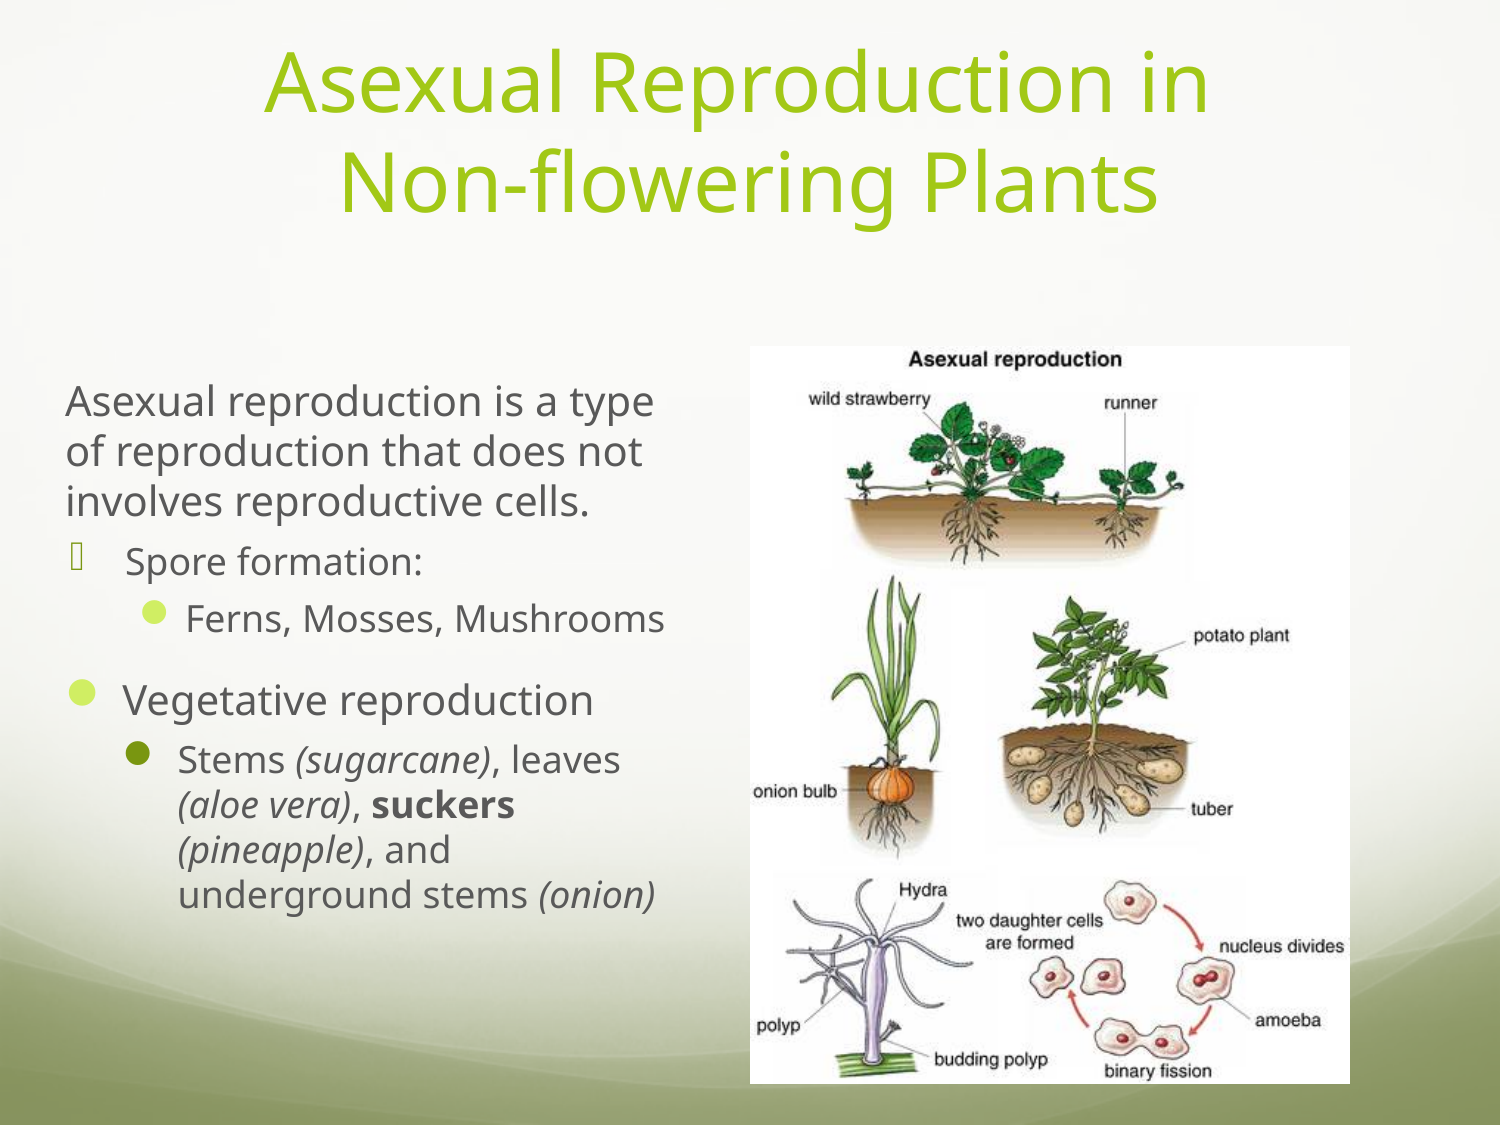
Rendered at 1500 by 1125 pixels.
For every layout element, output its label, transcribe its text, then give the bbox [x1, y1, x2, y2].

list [749, 345, 1351, 1084]
title Asexual Reproduction in Non-flowering Plants [90, 17, 1410, 237]
list Asexual reproduction is a type of reproduction that does not involves reproductive cells. Spore formation: Ferns, Mosses, Mushrooms Vegetative reproduction Stems (sugarcane), leaves (aloe vera), suckers (pineapple), and underground stems (onion) [50, 367, 700, 1004]
